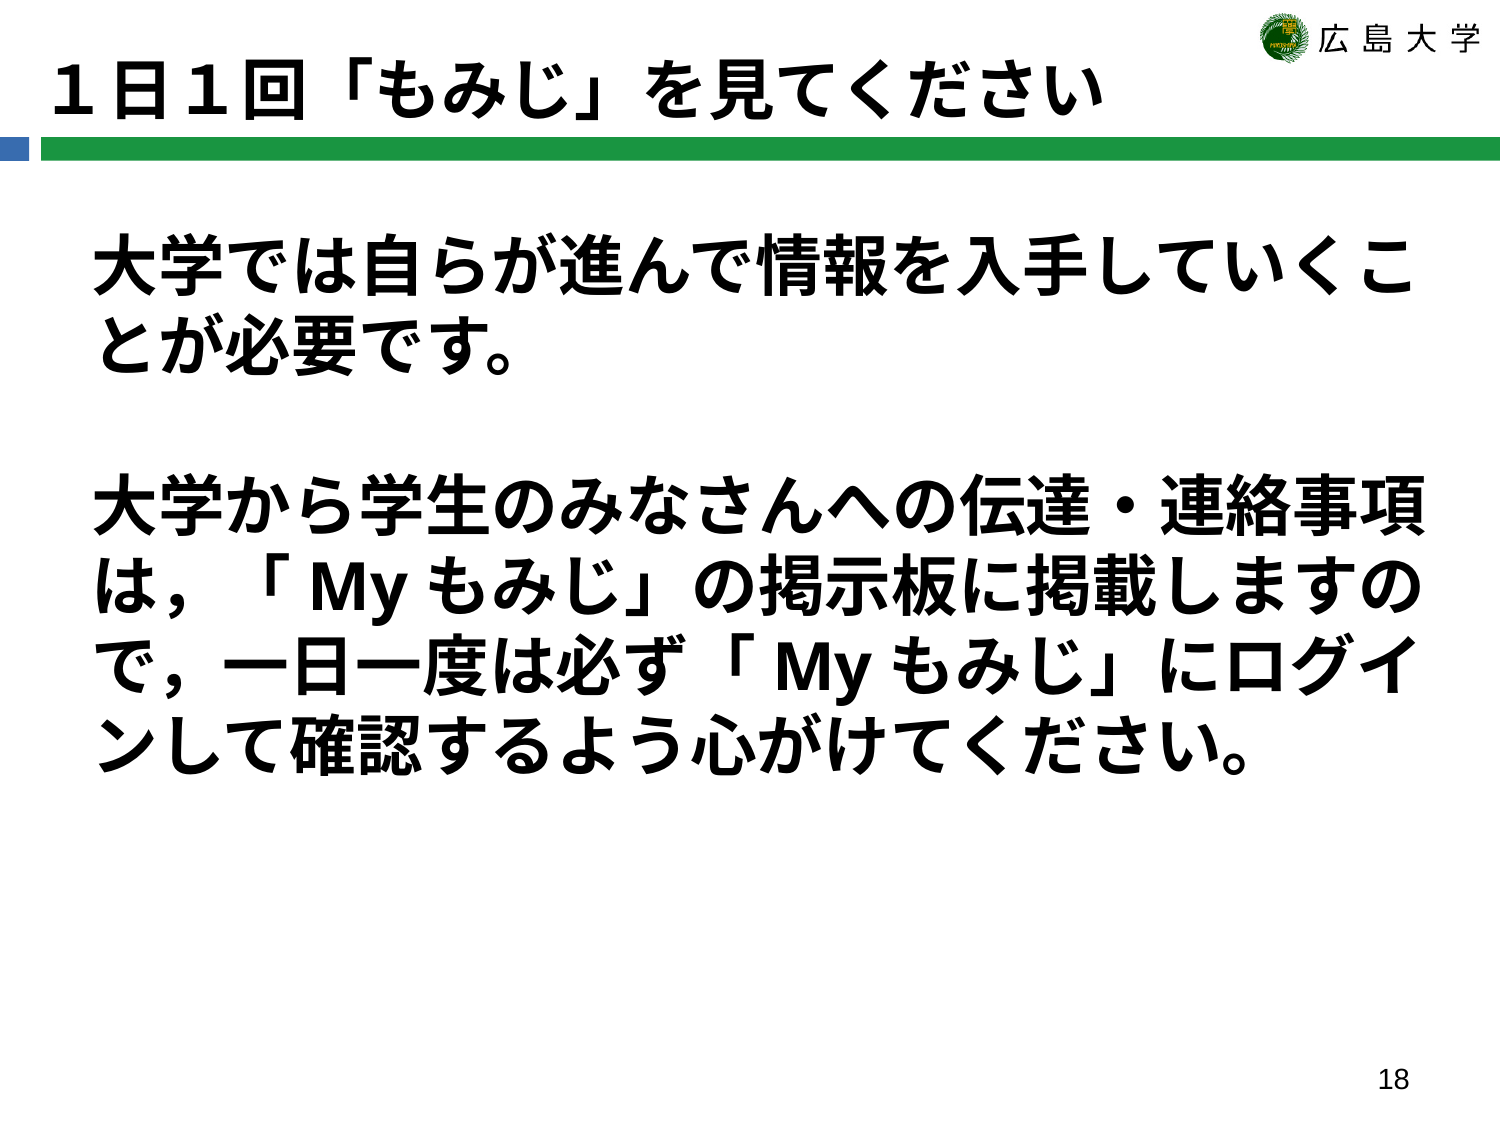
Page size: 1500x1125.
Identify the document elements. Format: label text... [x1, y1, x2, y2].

slide_number 18 [1074, 1024, 1426, 1103]
text_box 大学では自らが進んで情報を入手していくことが必要です。 大学から学生のみなさんへの伝達・連絡事項は，「Myもみじ」の掲示板に掲載しますので，一日一度は必ず「Myもみじ」にログインして確認するよう心がけてください。 [76, 216, 1454, 872]
title １日１回「もみじ」を見てください [25, 27, 1149, 148]
